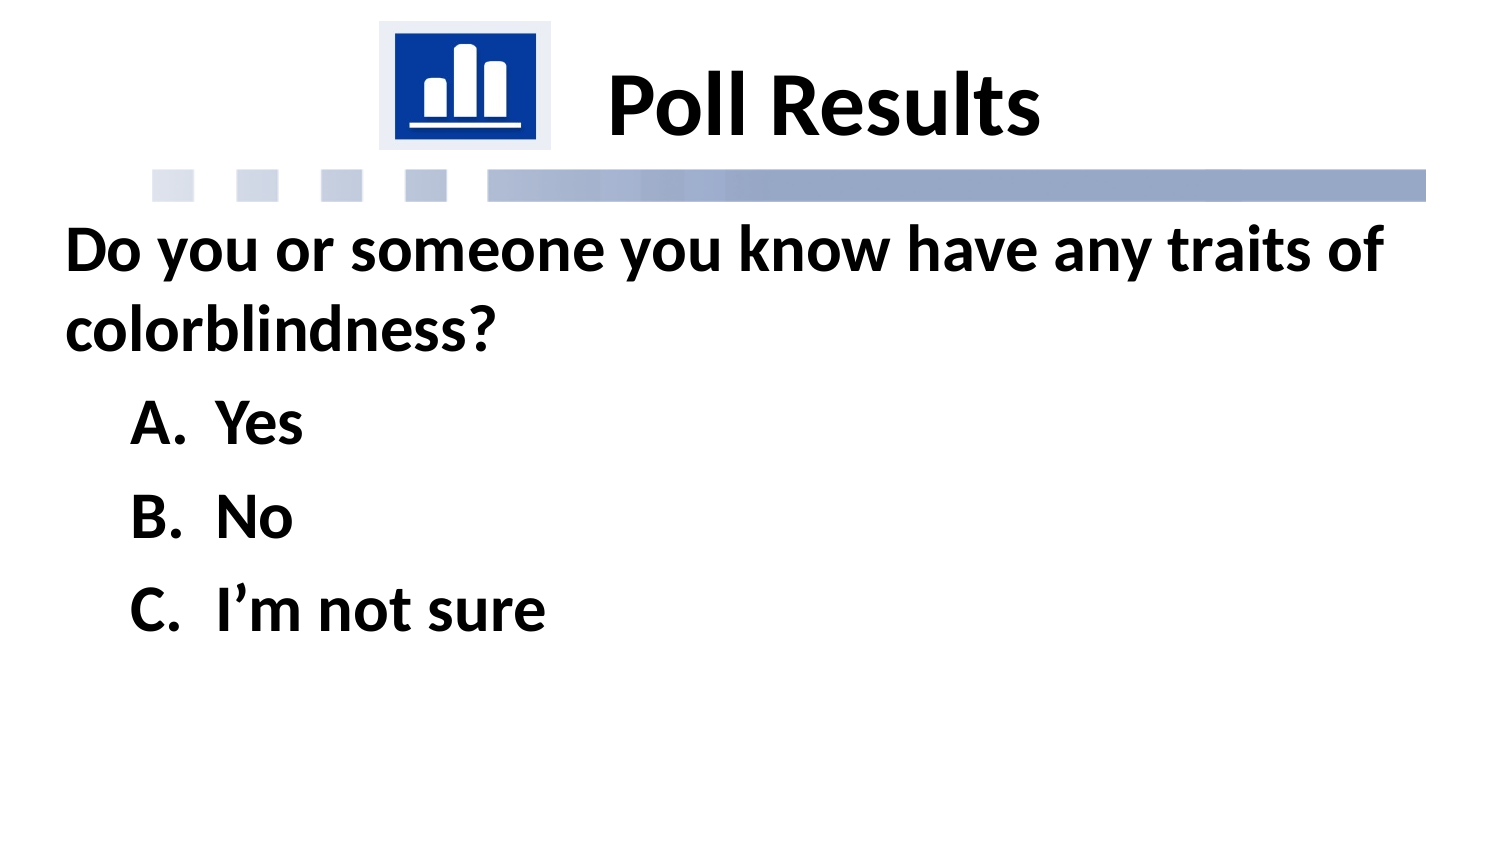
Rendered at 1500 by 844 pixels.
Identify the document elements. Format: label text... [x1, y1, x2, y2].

list Do you or someone you know have any traits of colorblindness? Yes No I’m not sure [50, 196, 1450, 797]
picture [378, 21, 551, 151]
title Poll Results [150, 28, 1500, 169]
